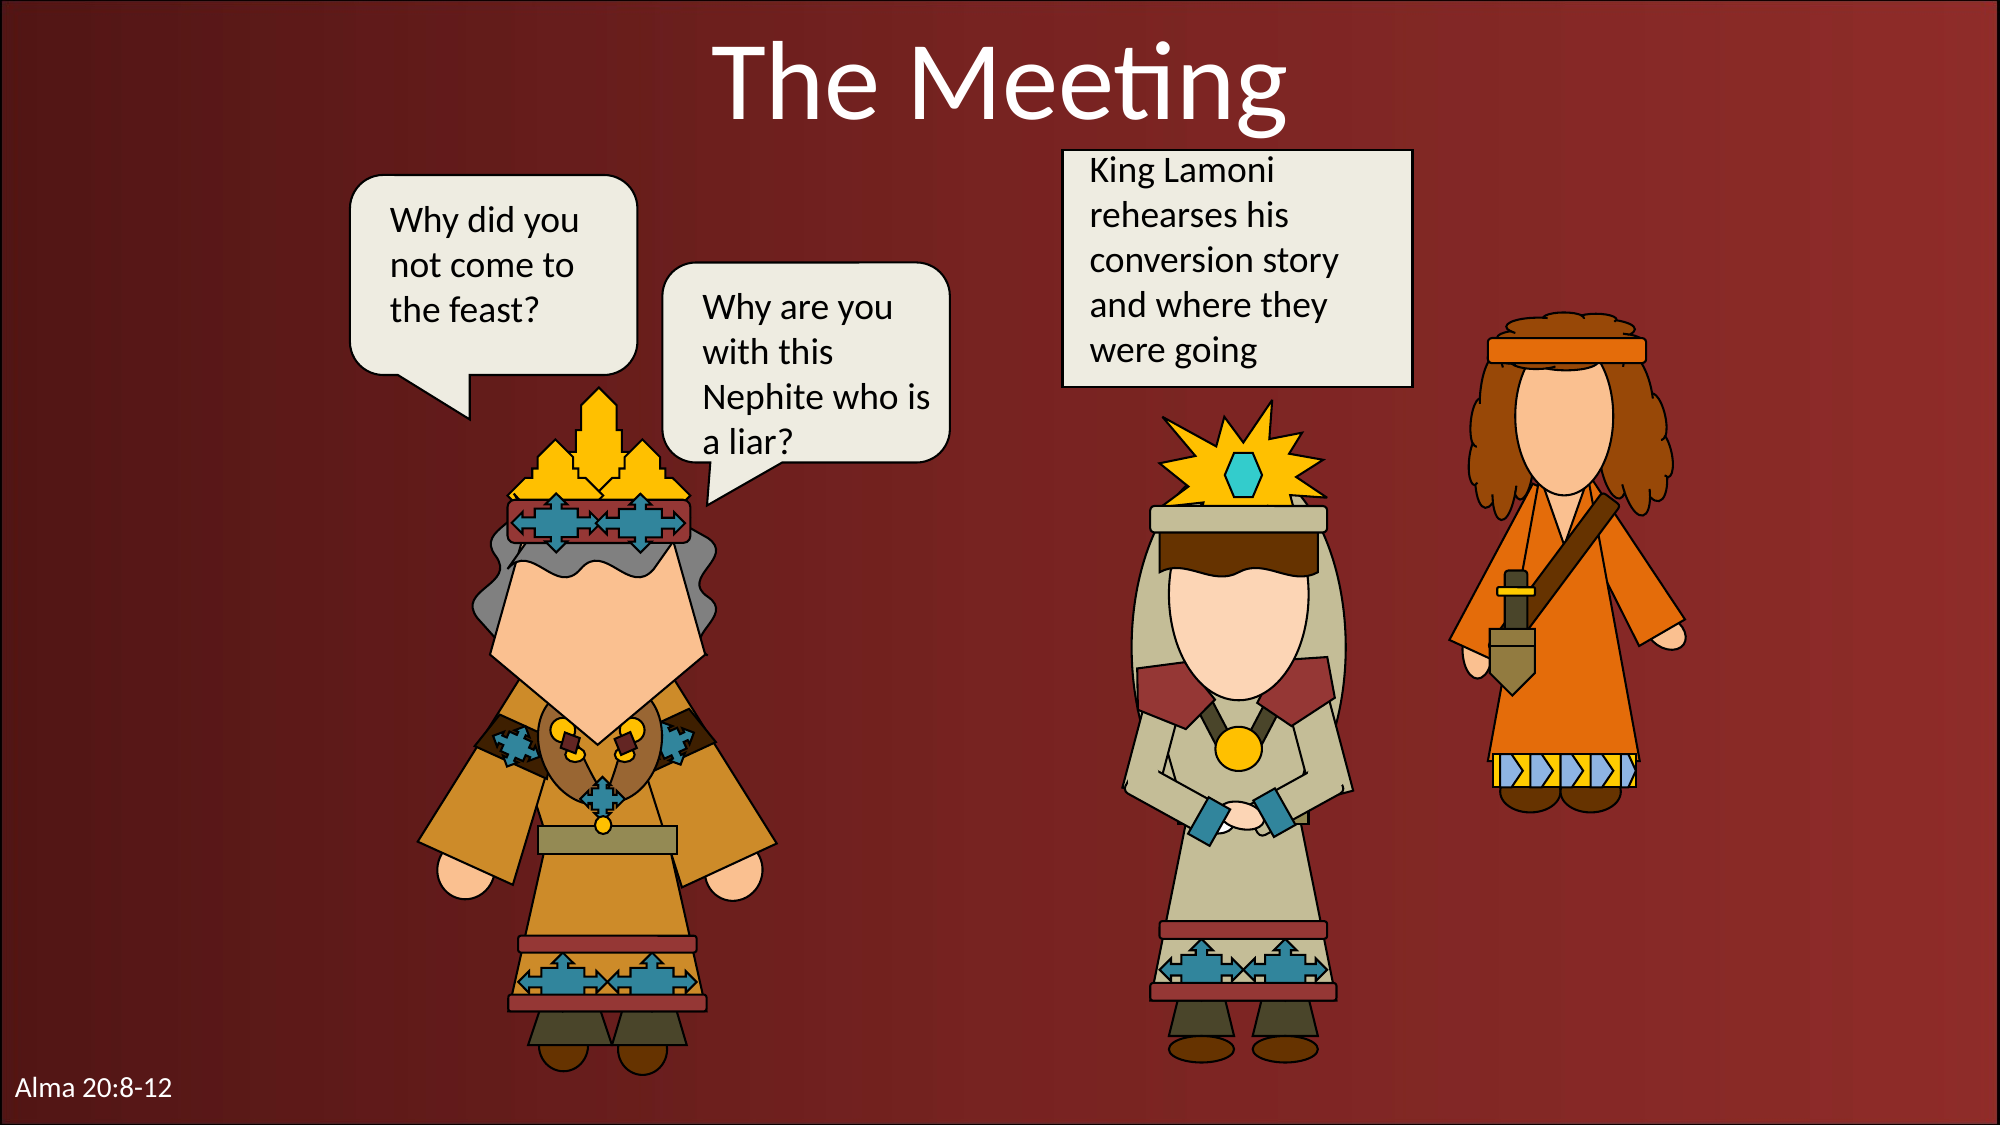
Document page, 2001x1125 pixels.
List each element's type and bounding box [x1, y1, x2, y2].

text_box [1062, 137, 1413, 388]
text_box [1462, 312, 1688, 813]
text_box [349, 174, 638, 375]
text_box [437, 387, 763, 1075]
text_box [662, 262, 963, 472]
text_box [1124, 399, 1346, 1063]
picture [0, 0, 2000, 1125]
